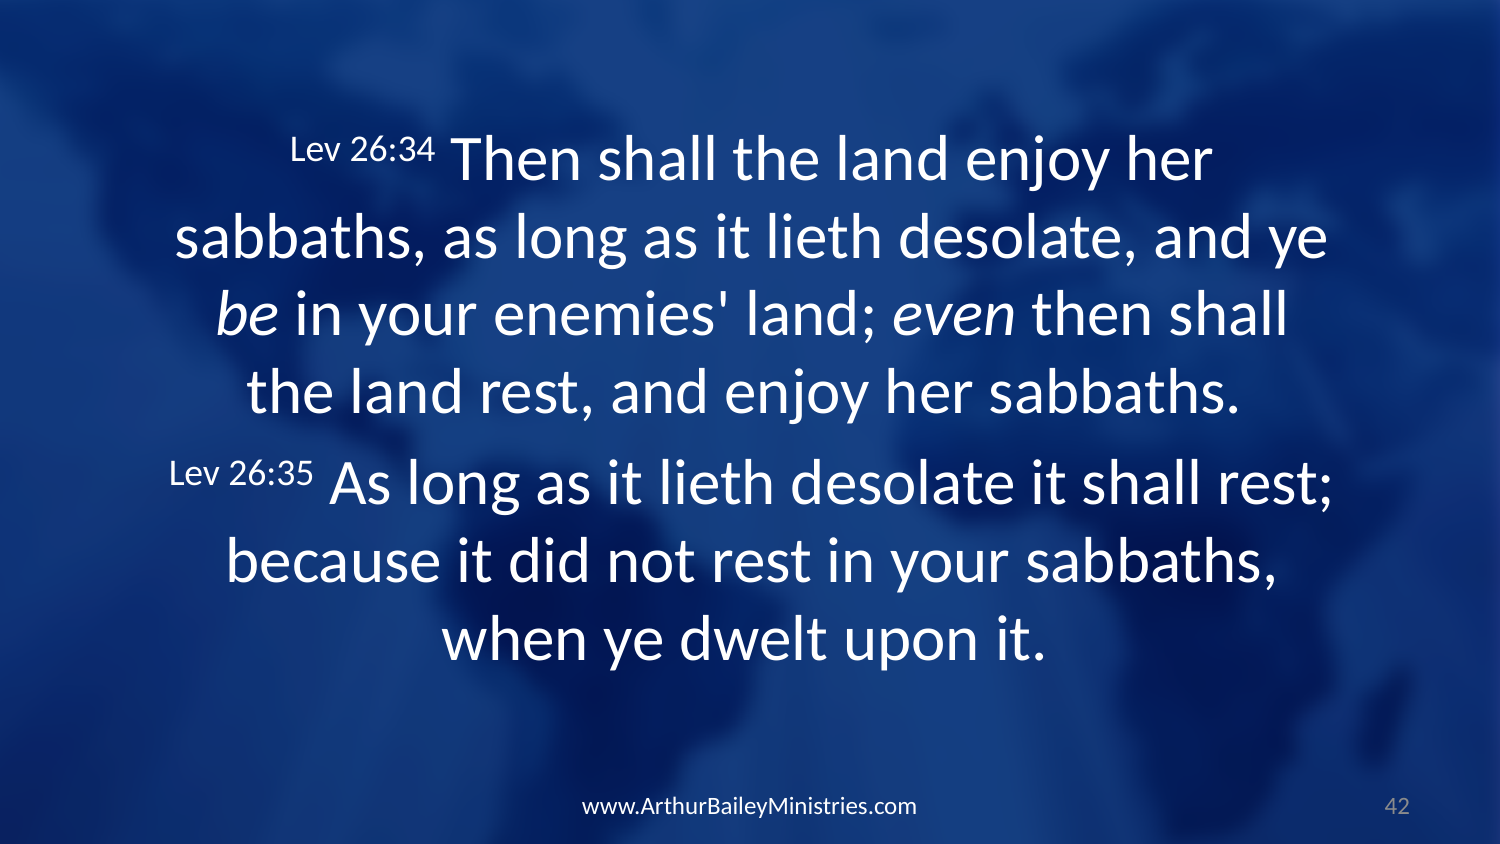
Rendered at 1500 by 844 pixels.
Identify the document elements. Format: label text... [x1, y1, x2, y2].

list Lev 26:34 Then shall the land enjoy her sabbaths, as long as it lieth desolate, and ye be in your enemies' land; even then shall the land rest, and enjoy her sabbaths. Lev 26:35 As long as it lieth desolate it shall rest; because it did not rest in your sabbaths, when ye dwelt upon it. [151, 107, 1355, 741]
picture [0, 0, 1500, 844]
slide_number 42 [1074, 782, 1425, 827]
footer www.ArthurBaileyMinistries.com [512, 782, 988, 827]
